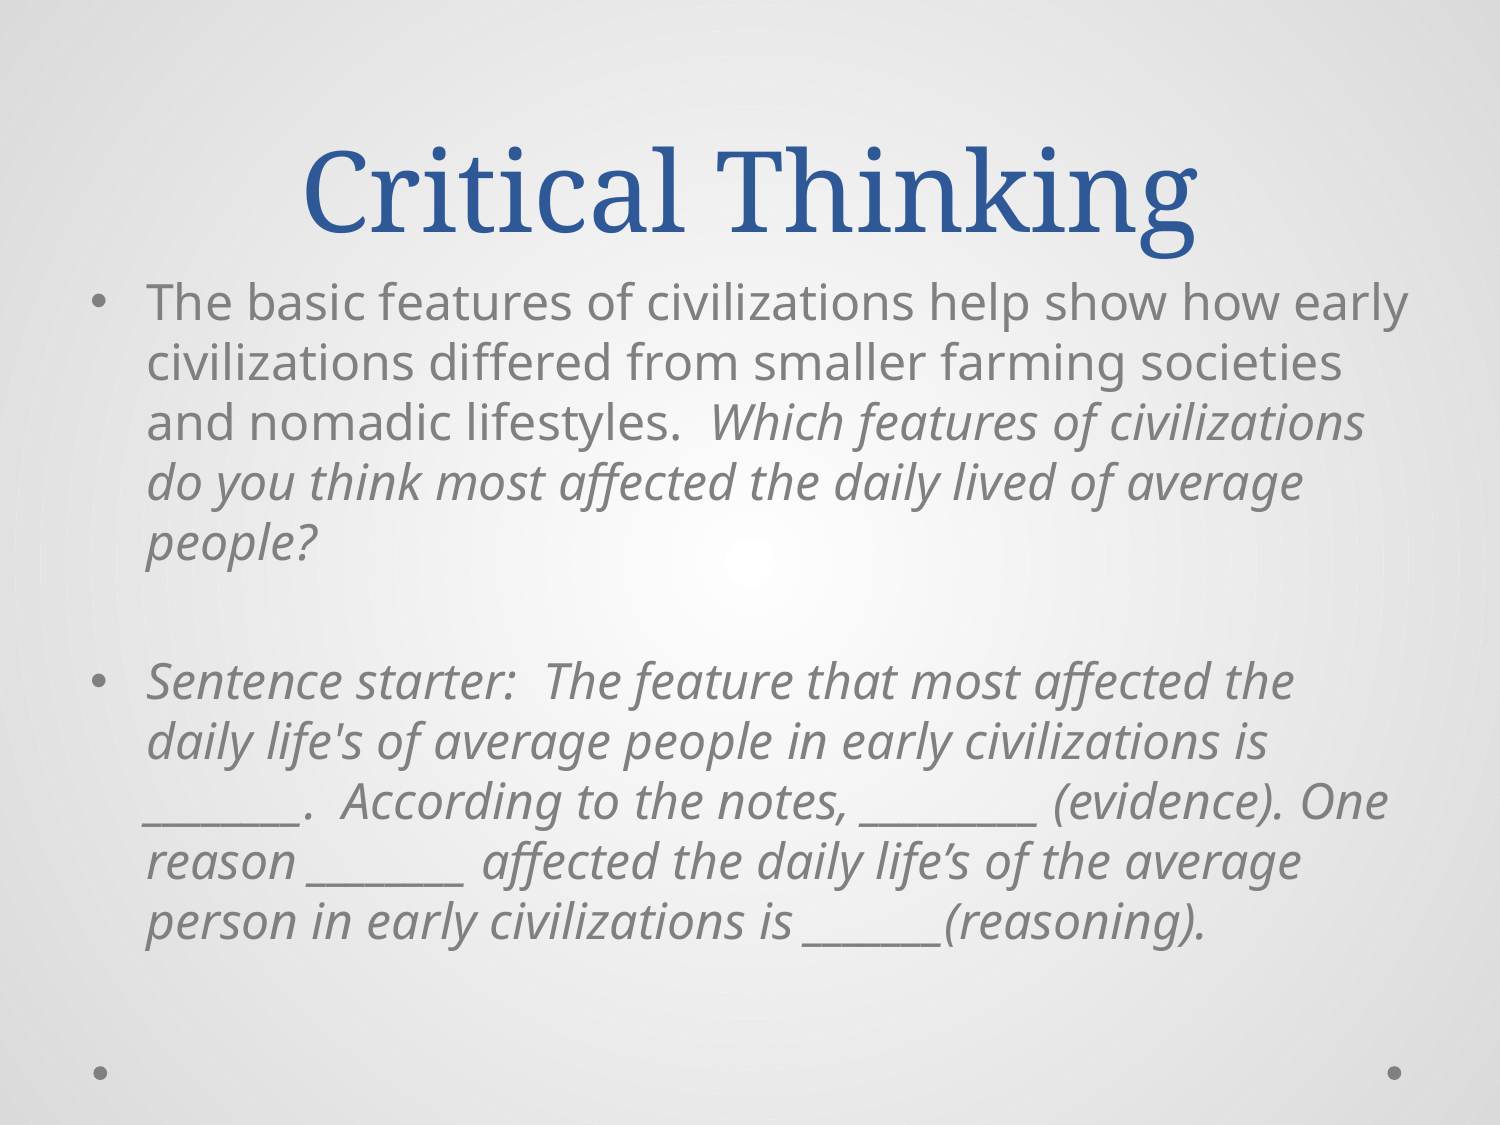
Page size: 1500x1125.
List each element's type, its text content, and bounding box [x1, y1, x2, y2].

list The basic features of civilizations help show how early civilizations differed from smaller farming societies and nomadic lifestyles. Which features of civilizations do you think most affected the daily lived of average people? Sentence starter: The feature that most affected the daily life's of average people in early civilizations is ________. According to the notes, _________ (evidence). One reason ________ affected the daily life’s of the average person in early civilizations is _______(reasoning). [75, 262, 1425, 1005]
title Critical Thinking [75, 0, 1425, 262]
